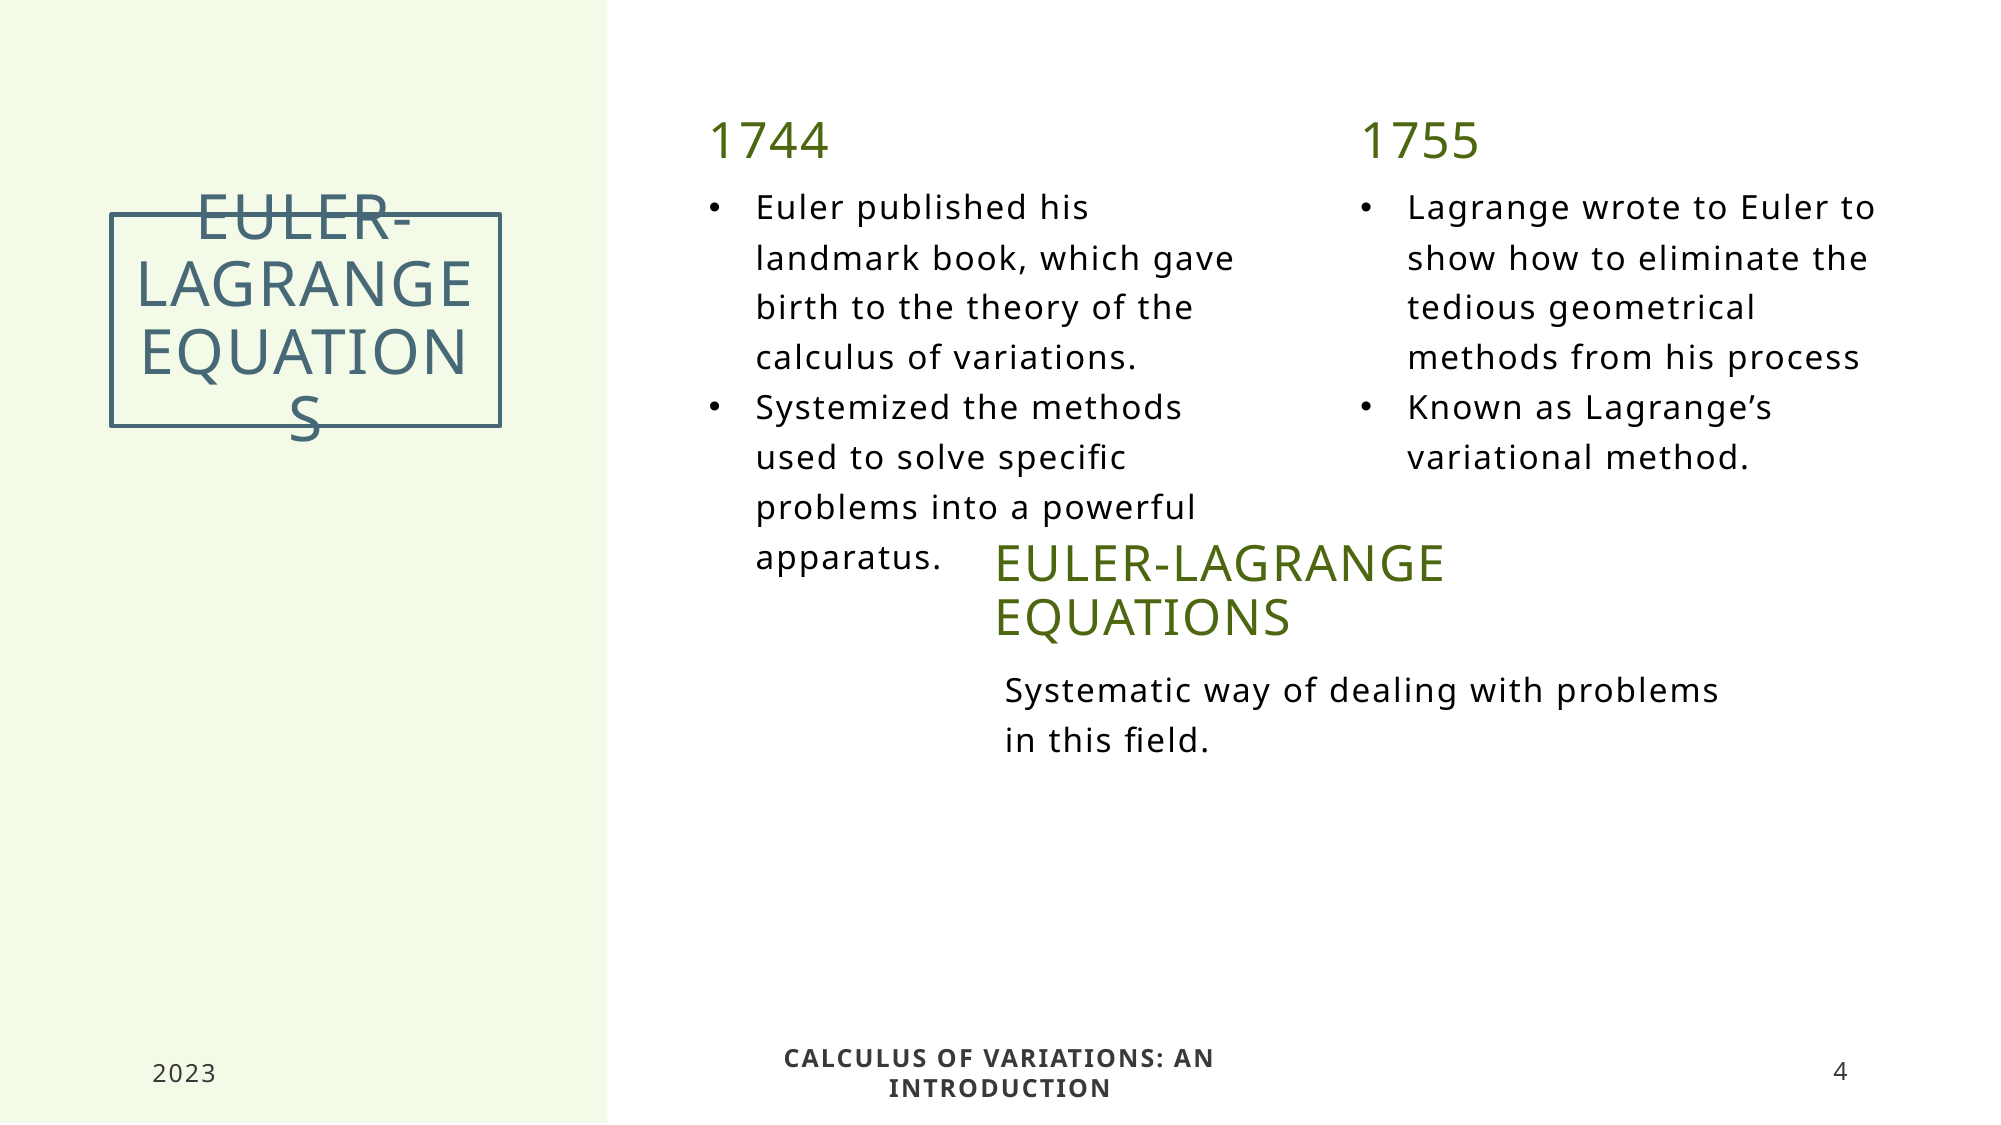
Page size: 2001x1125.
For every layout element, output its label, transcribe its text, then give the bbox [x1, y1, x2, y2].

list EULER-LAGRANGE EQUATIONS [980, 583, 1759, 654]
list 1744 [694, 107, 1258, 169]
list Lagrange wrote to Euler to show how to eliminate the tedious geometrical methods from his process Known as Lagrange’s variational method. [1345, 169, 1909, 474]
footer Calculus of variations: an introduction [662, 1042, 1338, 1103]
list 1755 [1345, 107, 1909, 169]
title Euler-Lagrange equations [109, 212, 502, 428]
list Euler published his landmark book, which gave birth to the theory of the calculus of variations. Systemized the methods used to solve specific problems into a powerful apparatus. [694, 169, 1258, 532]
slide_number 2023 [137, 1042, 588, 1103]
slide_number 4 [1412, 1042, 1863, 1103]
list Systematic way of dealing with problems in this field. [990, 651, 1769, 810]
